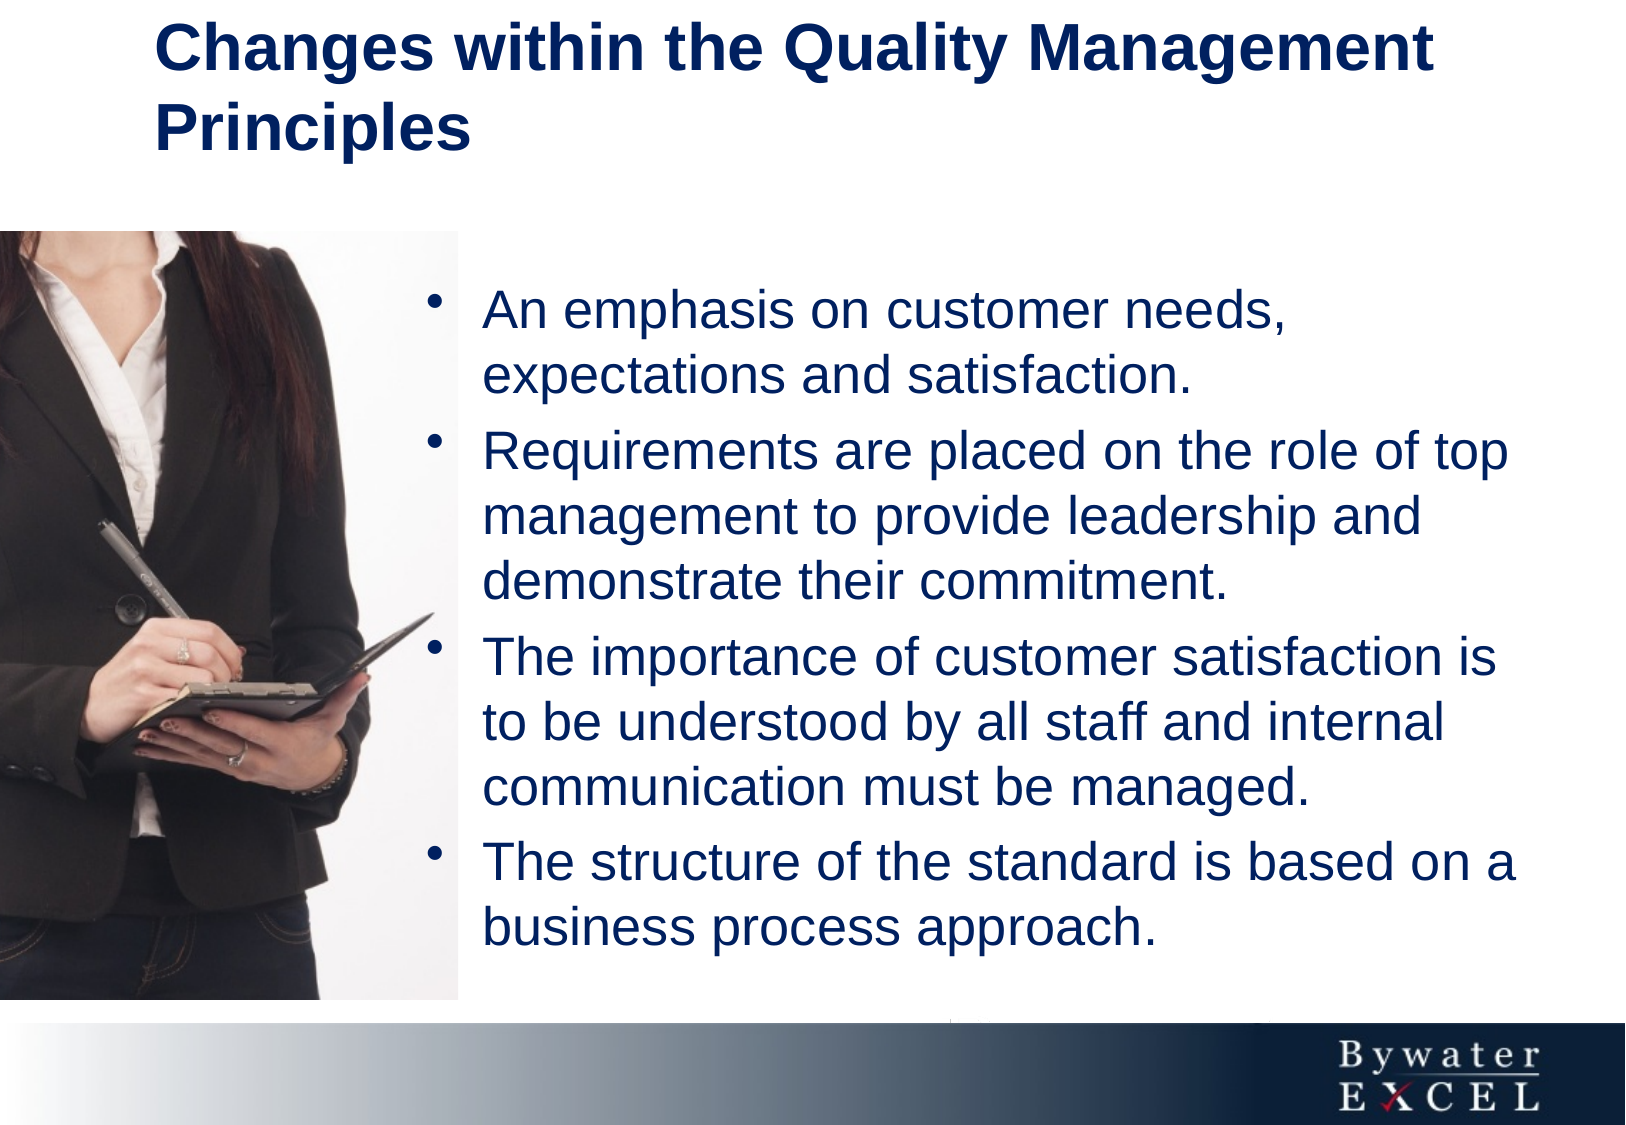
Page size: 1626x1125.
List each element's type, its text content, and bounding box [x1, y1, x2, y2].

picture [0, 1016, 1625, 1125]
list An emphasis on customer needs, expectations and satisfaction. Requirements are placed on the role of top management to provide leadership and demonstrate their commitment. The importance of customer satisfaction is to be understood by all staff and internal communication must be managed. The structure of the standard is based on a business process approach. [463, 266, 1569, 977]
picture [0, 231, 459, 1000]
title Changes within the Quality Management Principles [138, 7, 1614, 162]
